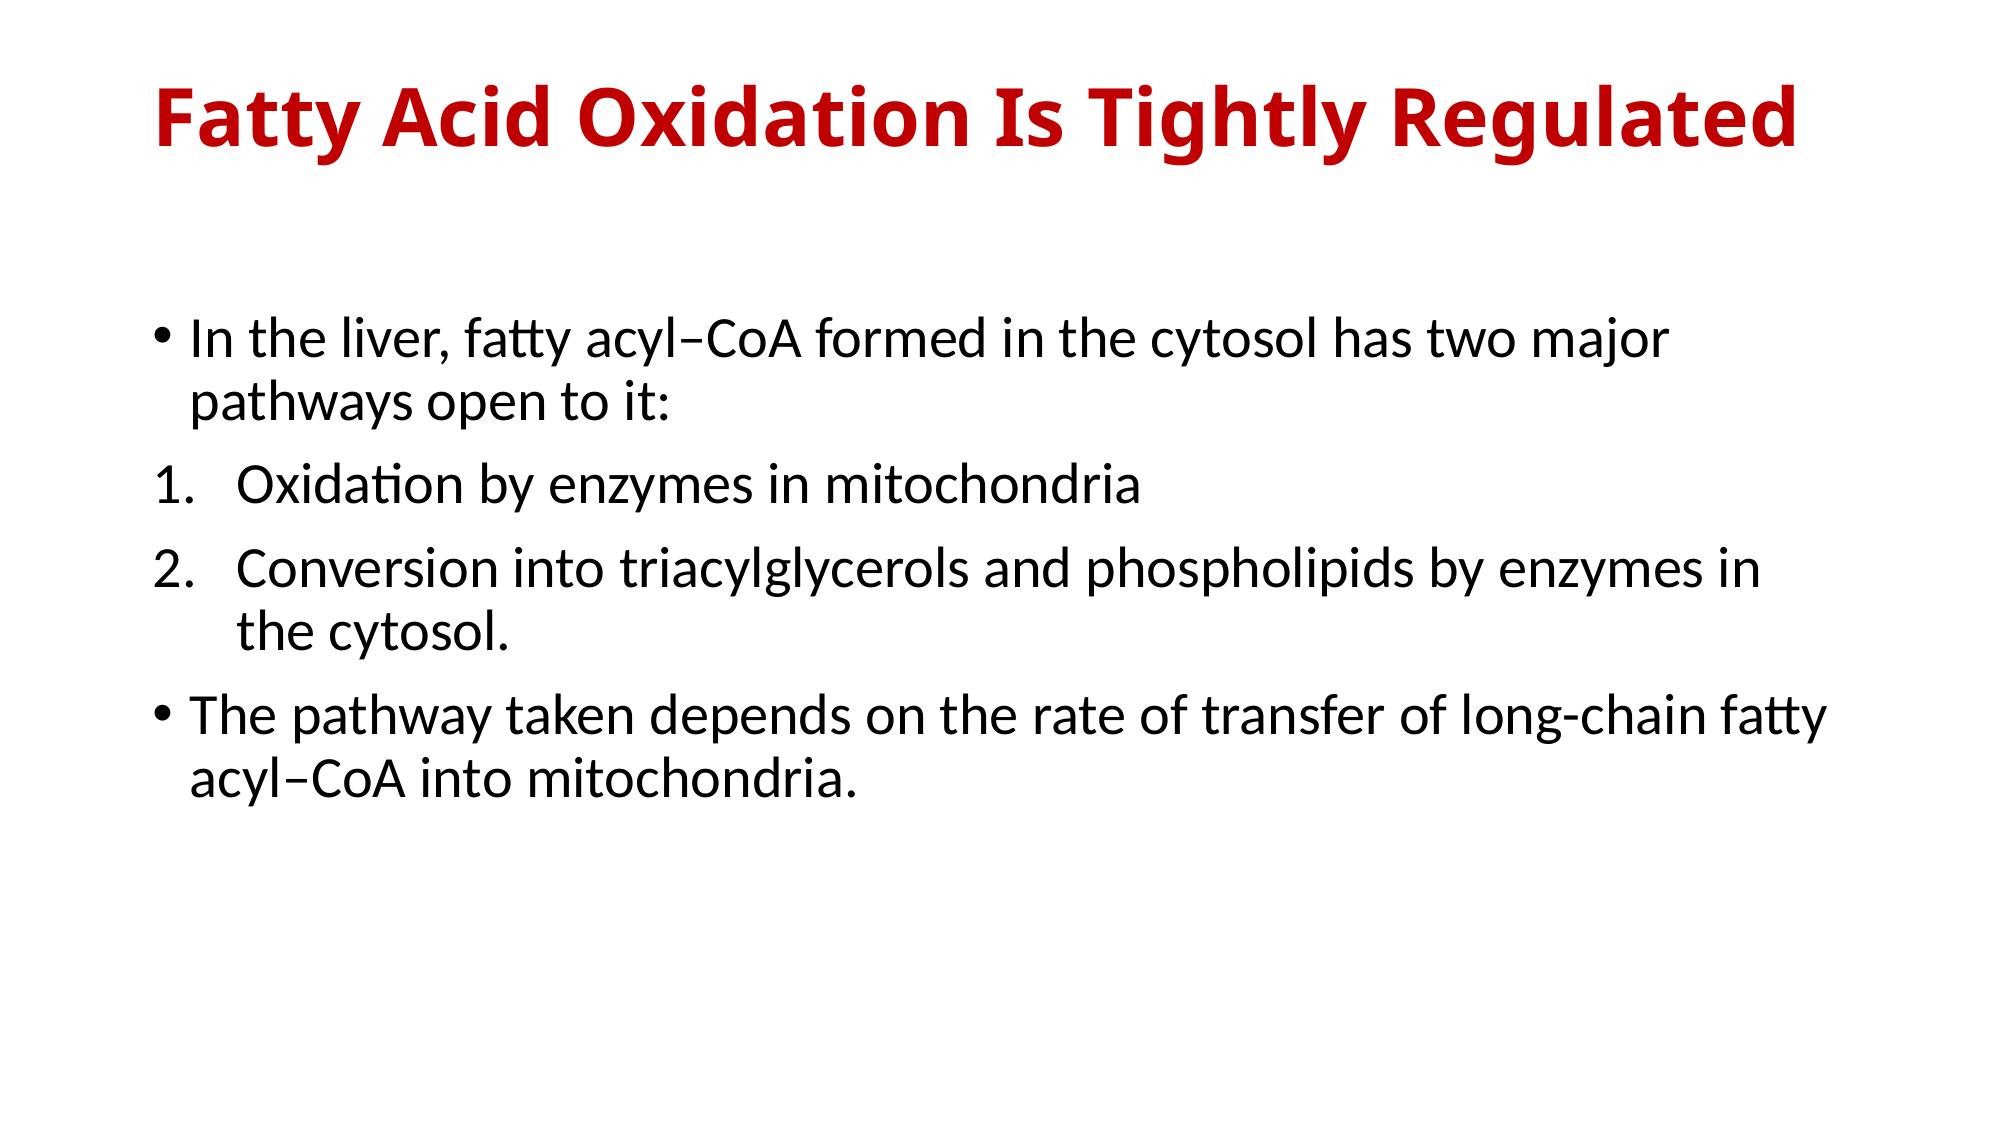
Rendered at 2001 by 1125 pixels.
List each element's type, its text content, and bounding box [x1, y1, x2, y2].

title Fatty Acid Oxidation Is Tightly Regulated [137, 59, 1863, 278]
list In the liver, fatty acyl–CoA formed in the cytosol has two major pathways open to it: Oxidation by enzymes in mitochondria Conversion into triacylglycerols and phospholipids by enzymes in the cytosol. The pathway taken depends on the rate of transfer of long-chain fatty acyl–CoA into mitochondria. [137, 299, 1863, 1014]
